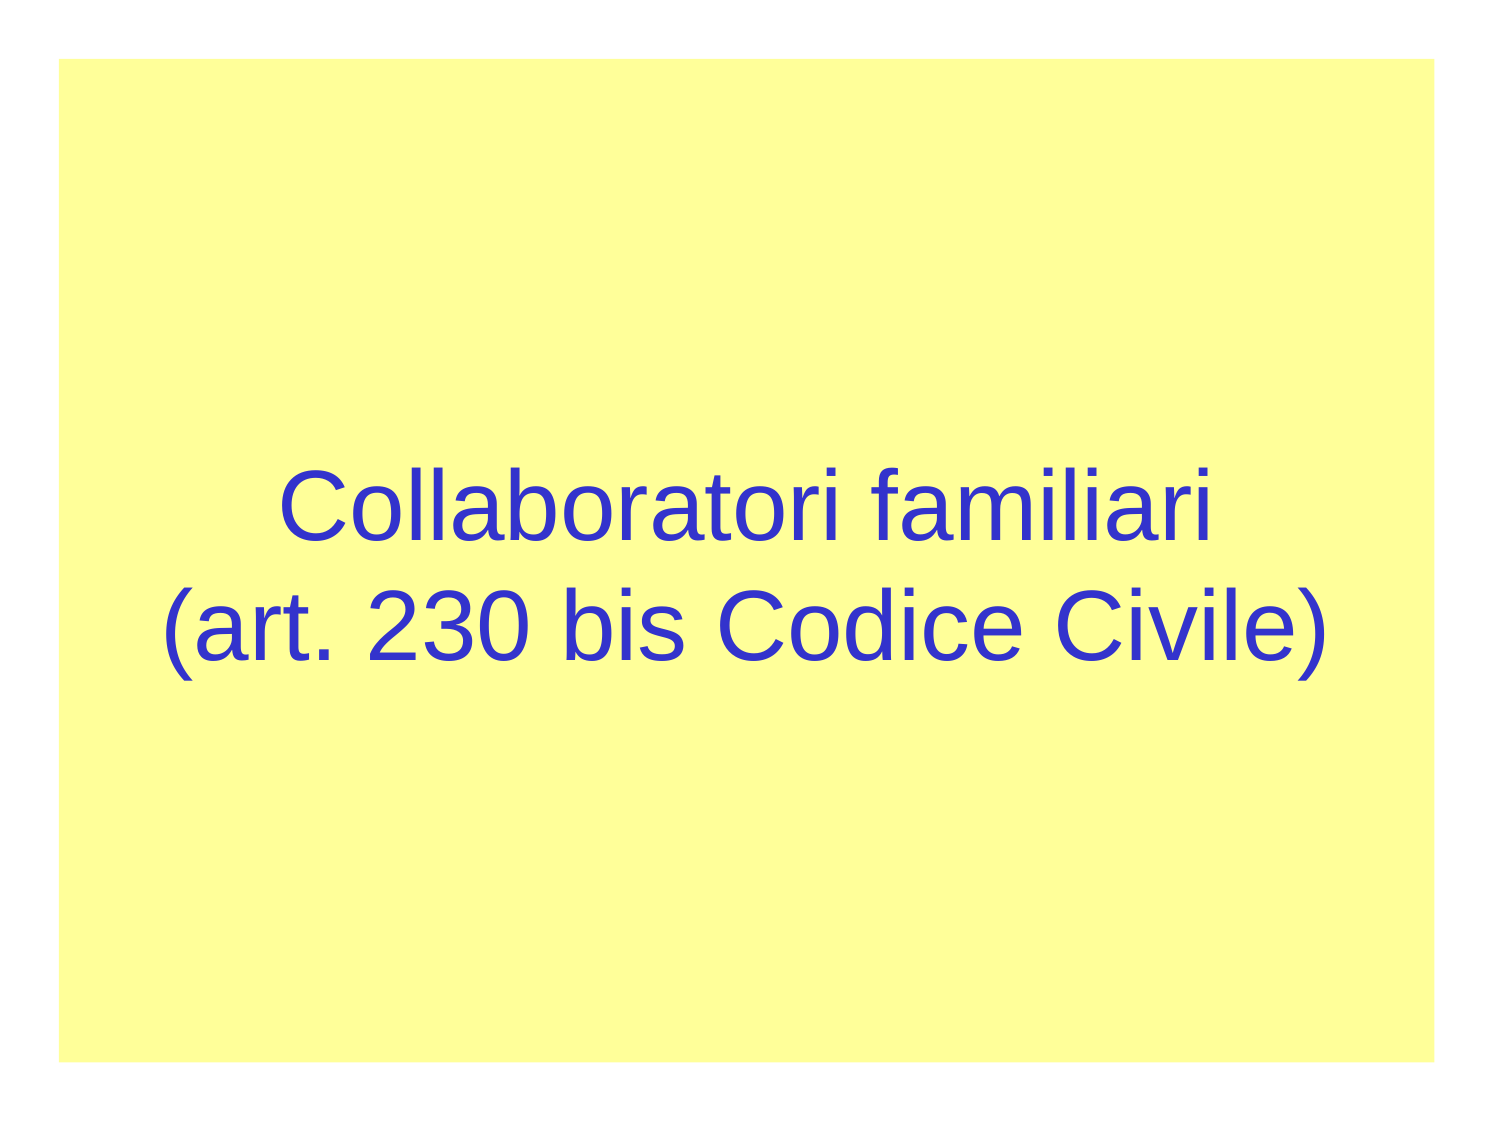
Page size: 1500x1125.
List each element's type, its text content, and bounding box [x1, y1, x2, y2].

title Collaboratori familiari (art. 230 bis Codice Civile) [58, 58, 1435, 1063]
